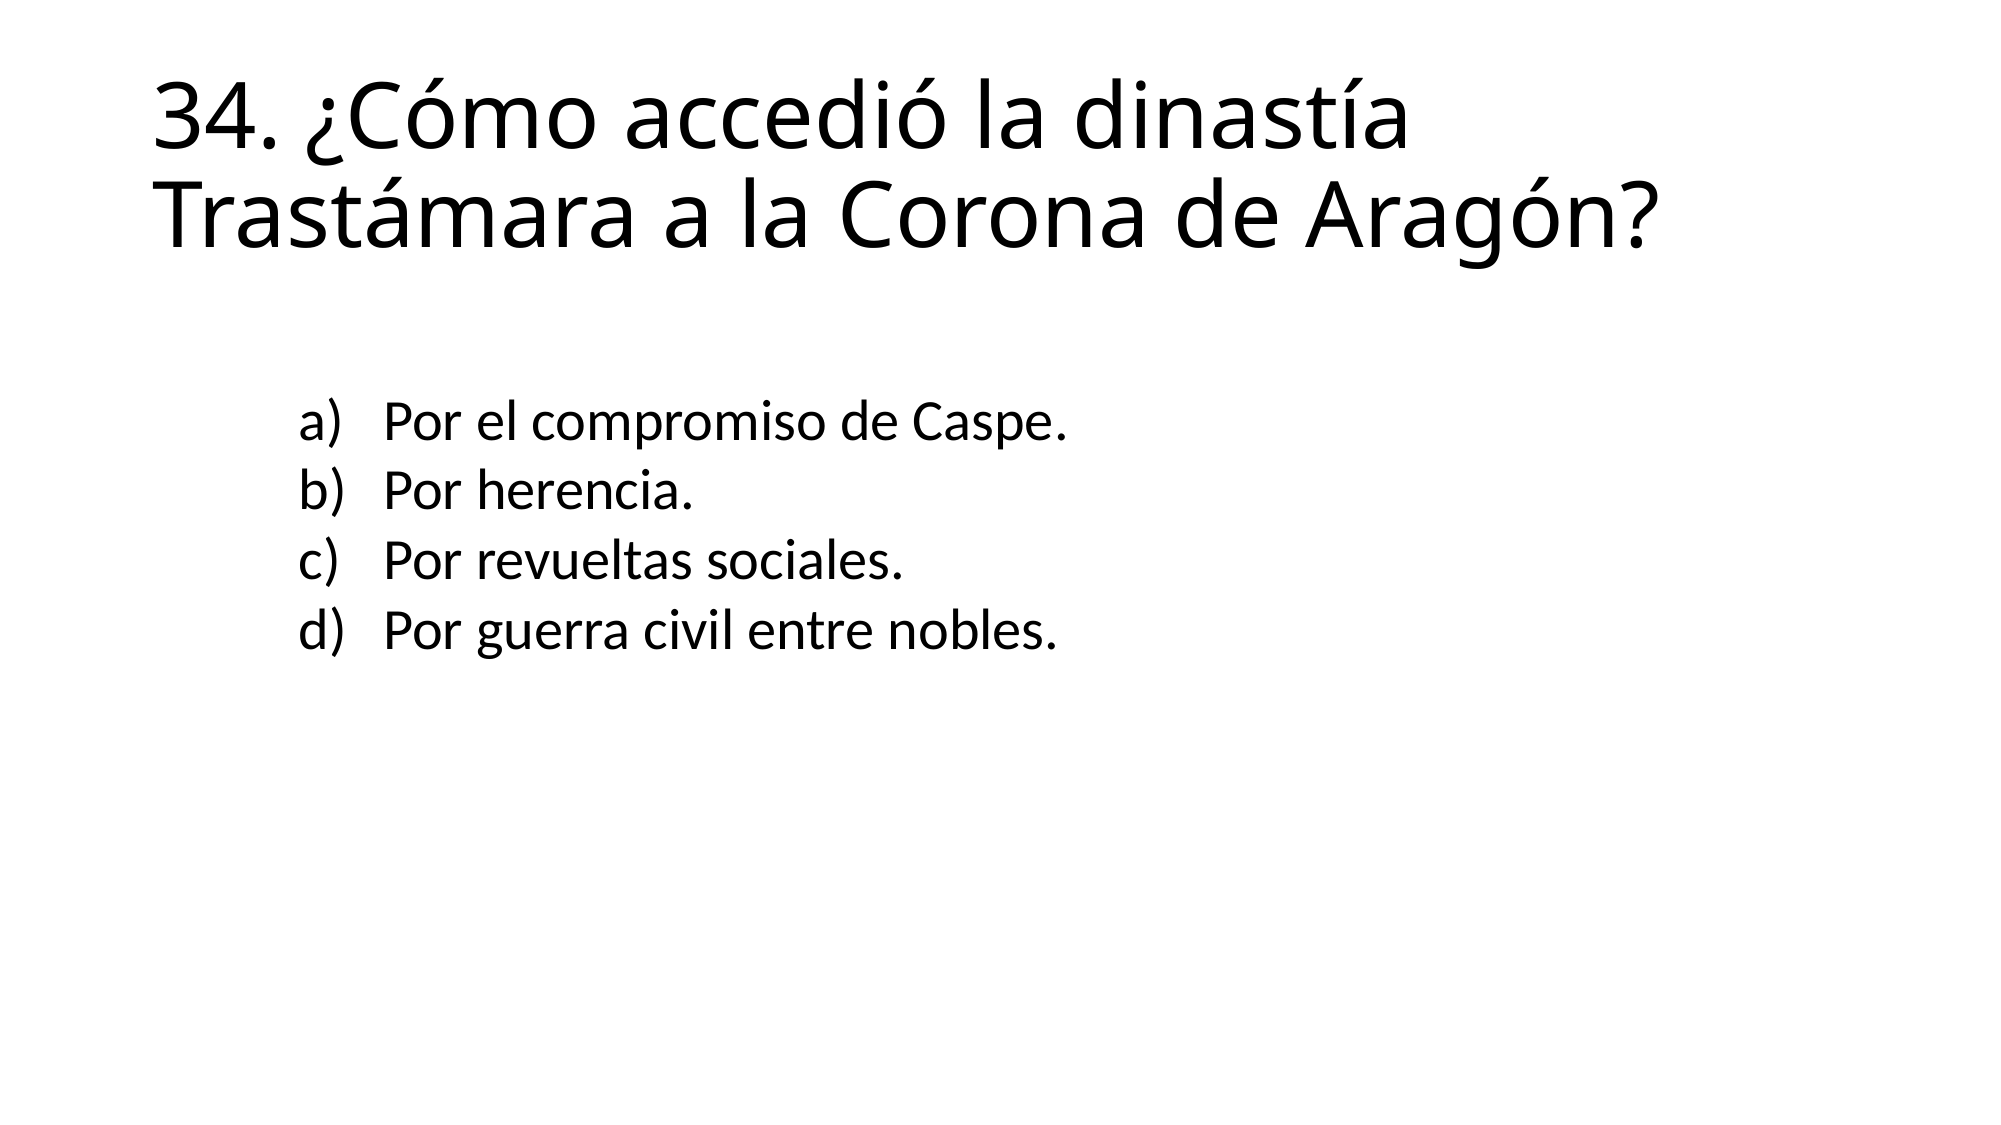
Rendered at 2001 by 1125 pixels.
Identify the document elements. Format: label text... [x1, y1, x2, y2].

title 34. ¿Cómo accedió la dinastía Trastámara a la Corona de Aragón? [137, 59, 1863, 278]
text_box Por el compromiso de Caspe. Por herencia. Por revueltas sociales. Por guerra civil entre nobles. [283, 374, 1716, 669]
